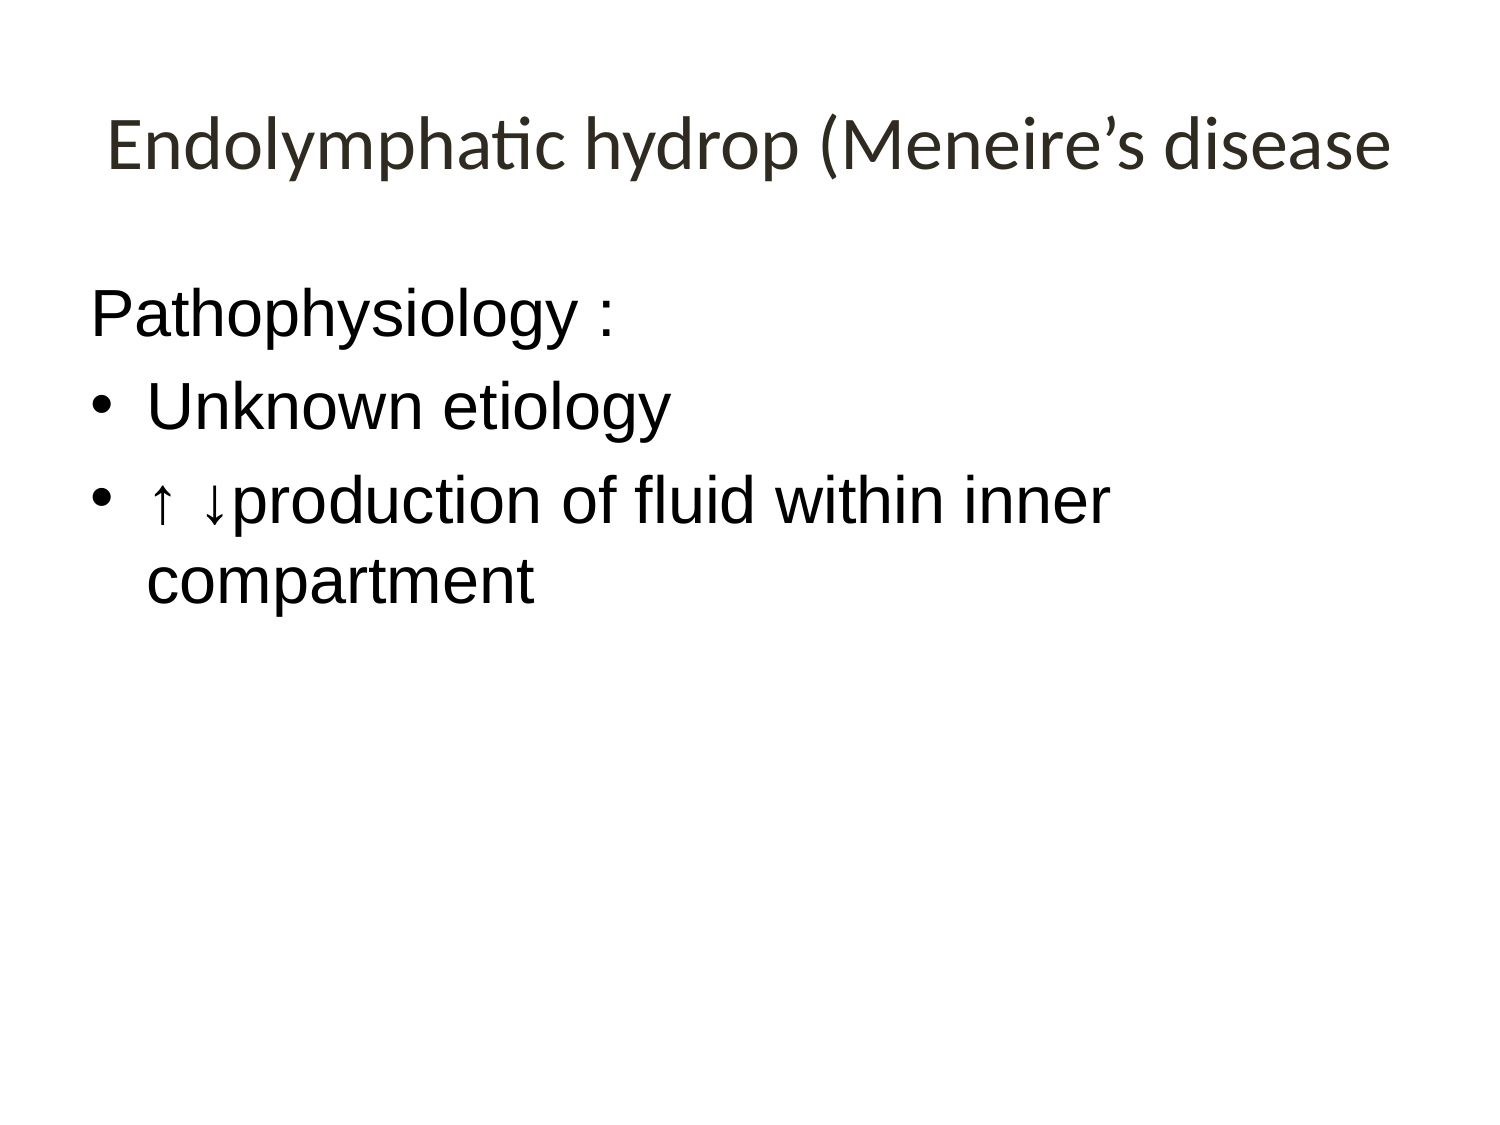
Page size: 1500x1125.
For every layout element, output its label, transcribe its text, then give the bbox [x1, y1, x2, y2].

list Pathophysiology : Unknown etiology ↑ ↓production of fluid within inner compartment [75, 262, 1425, 1005]
title Endolymphatic hydrop (Meneire’s disease [75, 45, 1425, 233]
